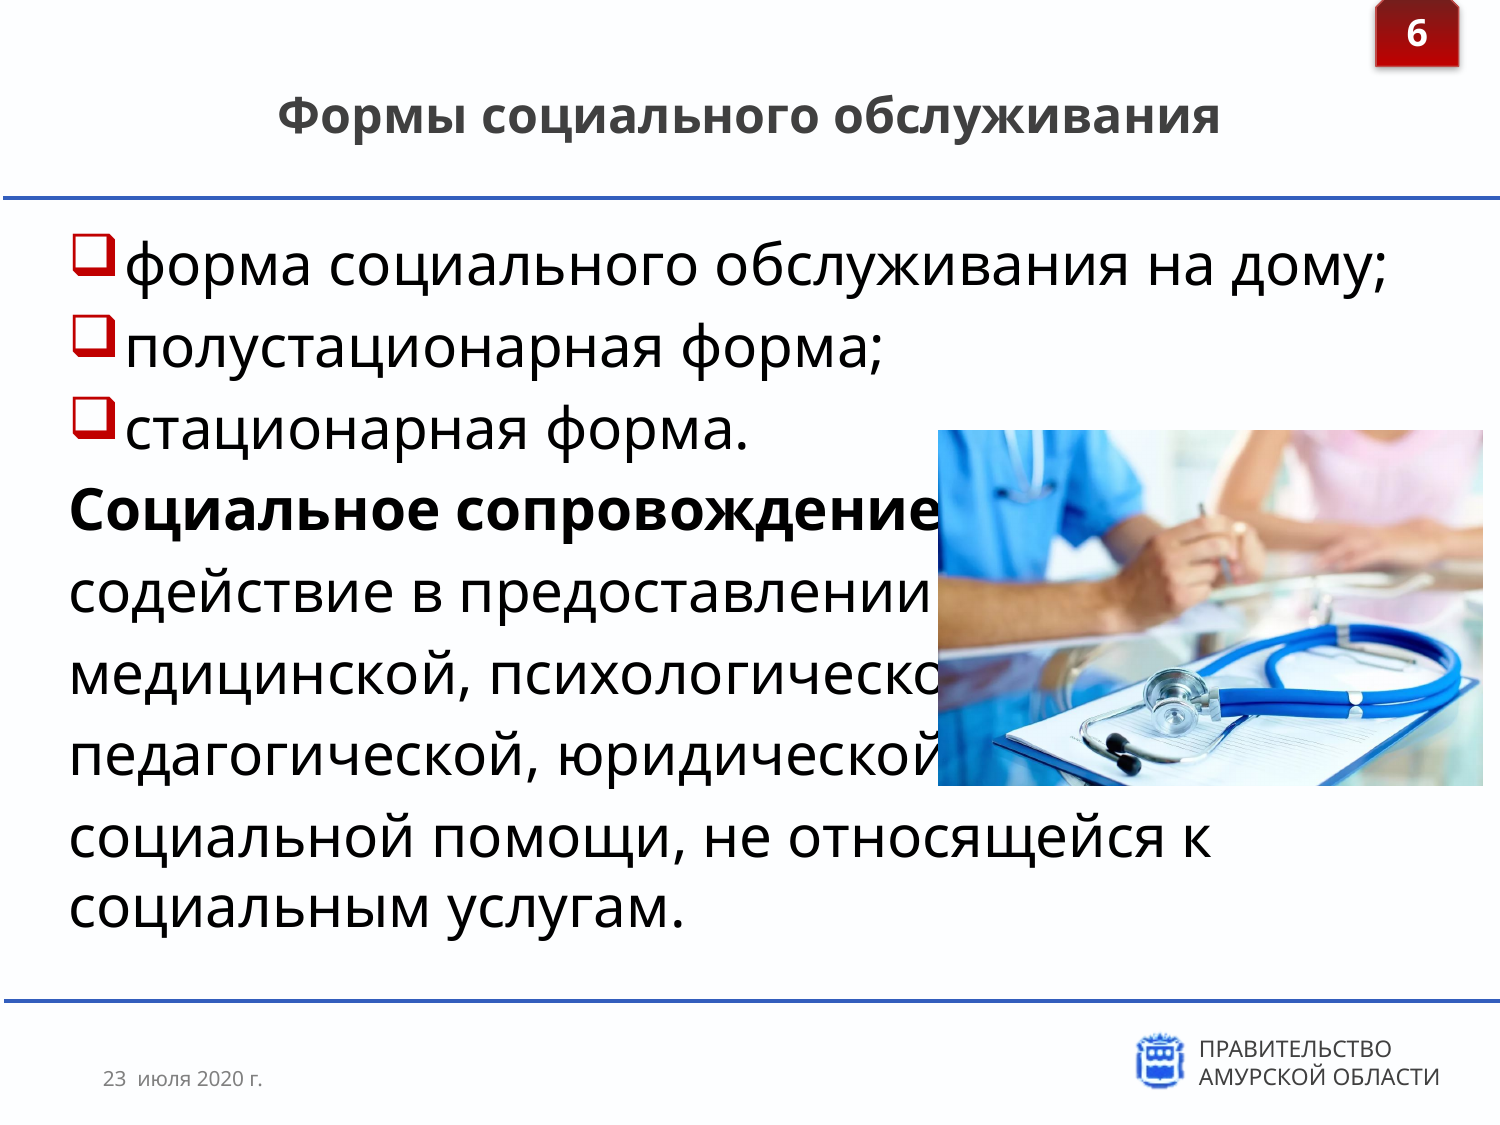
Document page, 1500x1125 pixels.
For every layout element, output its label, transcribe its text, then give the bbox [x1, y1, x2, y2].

list форма социального обслуживания на дому; полустационарная форма; стационарная форма. Социальное сопровождение – содействие в предоставлении медицинской, психологической, педагогической, юридической, социальной помощи, не относящейся к социальным услугам. [53, 219, 1447, 976]
picture [938, 430, 1483, 786]
title Формы социального обслуживания [75, 30, 1425, 197]
picture [3, 196, 1500, 200]
picture [4, 999, 1500, 1003]
list 23 июля 2020 г. [53, 1058, 313, 1106]
picture [1116, 1011, 1205, 1108]
list 6 [1387, 1, 1447, 67]
